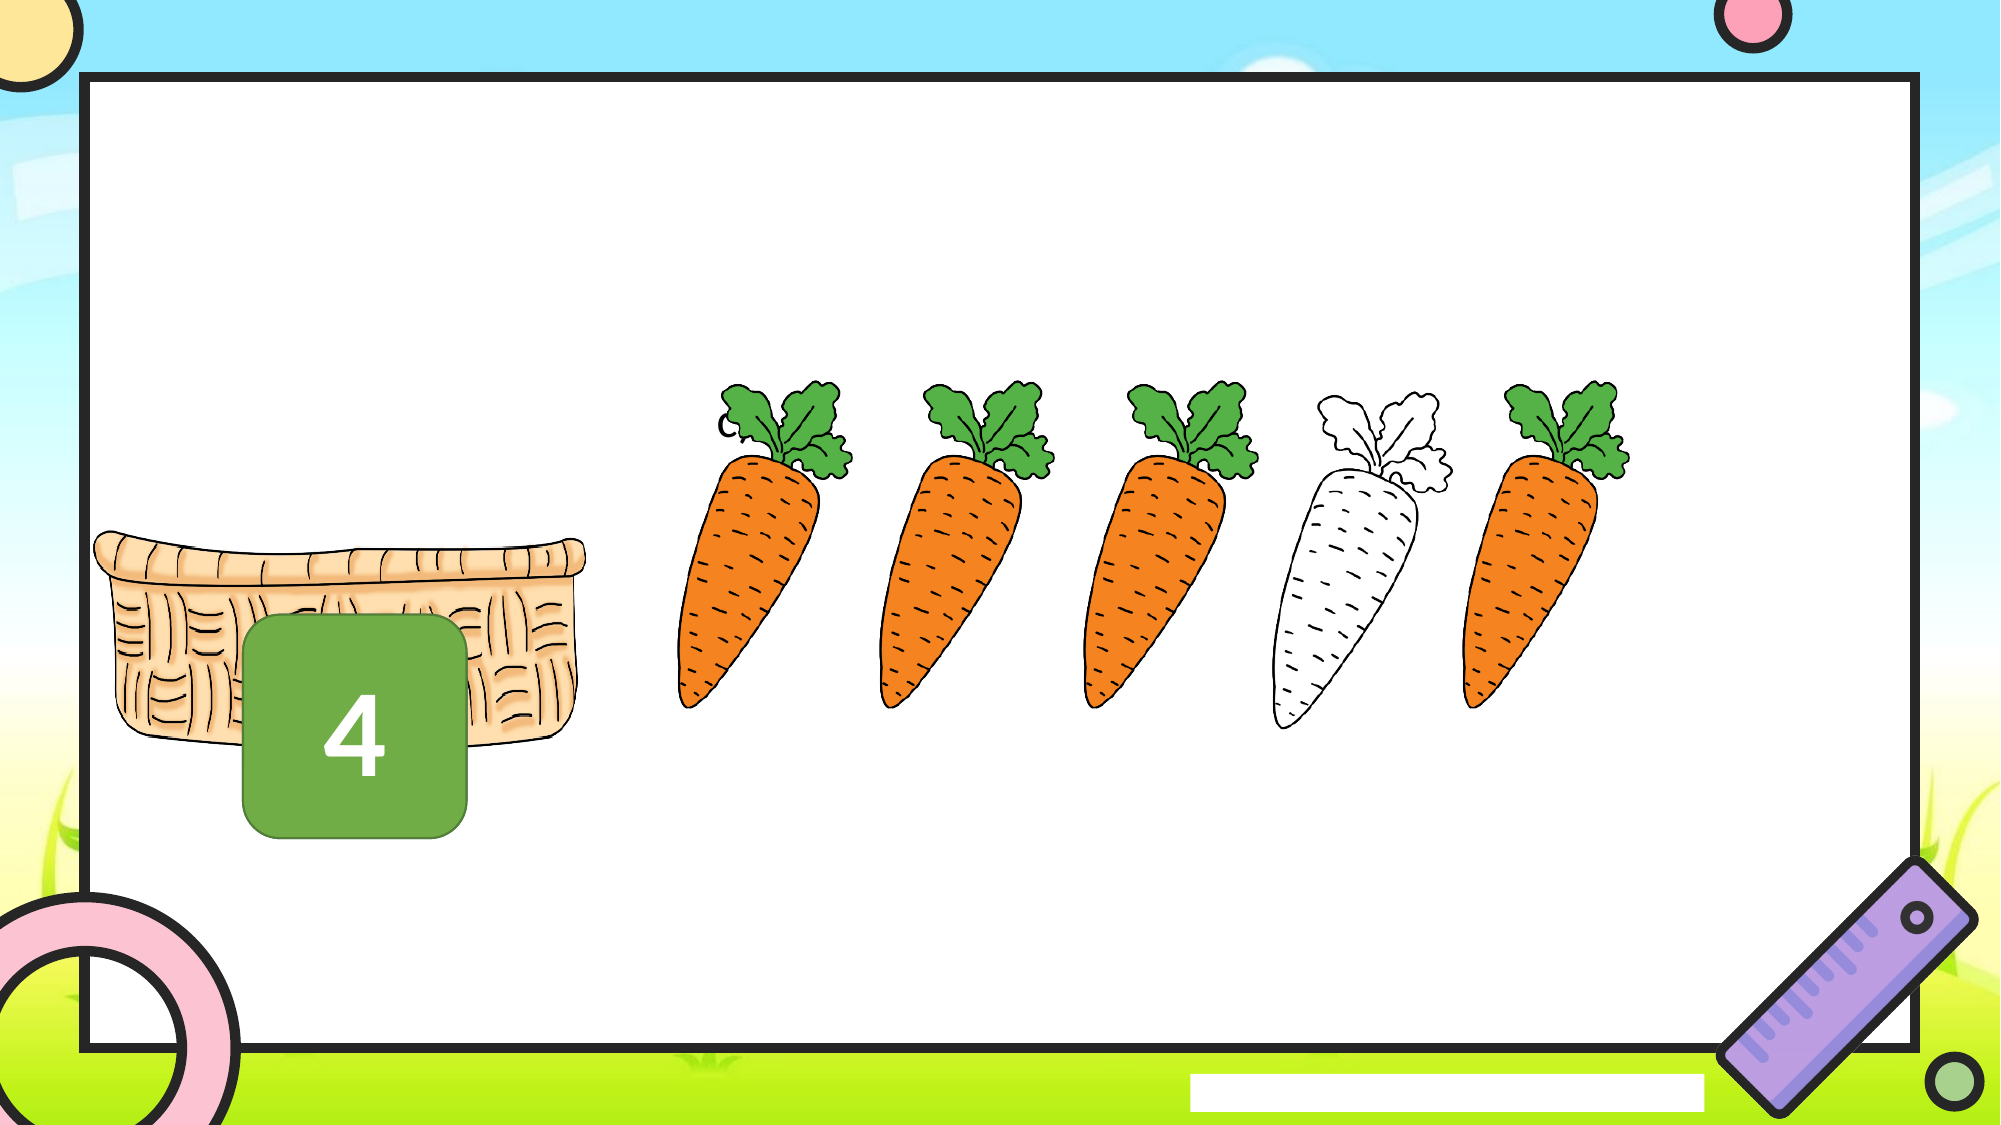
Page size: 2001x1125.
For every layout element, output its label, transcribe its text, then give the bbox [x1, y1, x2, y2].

text_box [1189, 1073, 1705, 1113]
picture [879, 380, 1055, 709]
text_box 4 [241, 780, 468, 840]
picture [0, 957, 176, 1125]
picture [1083, 380, 1630, 745]
picture [677, 380, 853, 709]
picture [0, 0, 2001, 1125]
